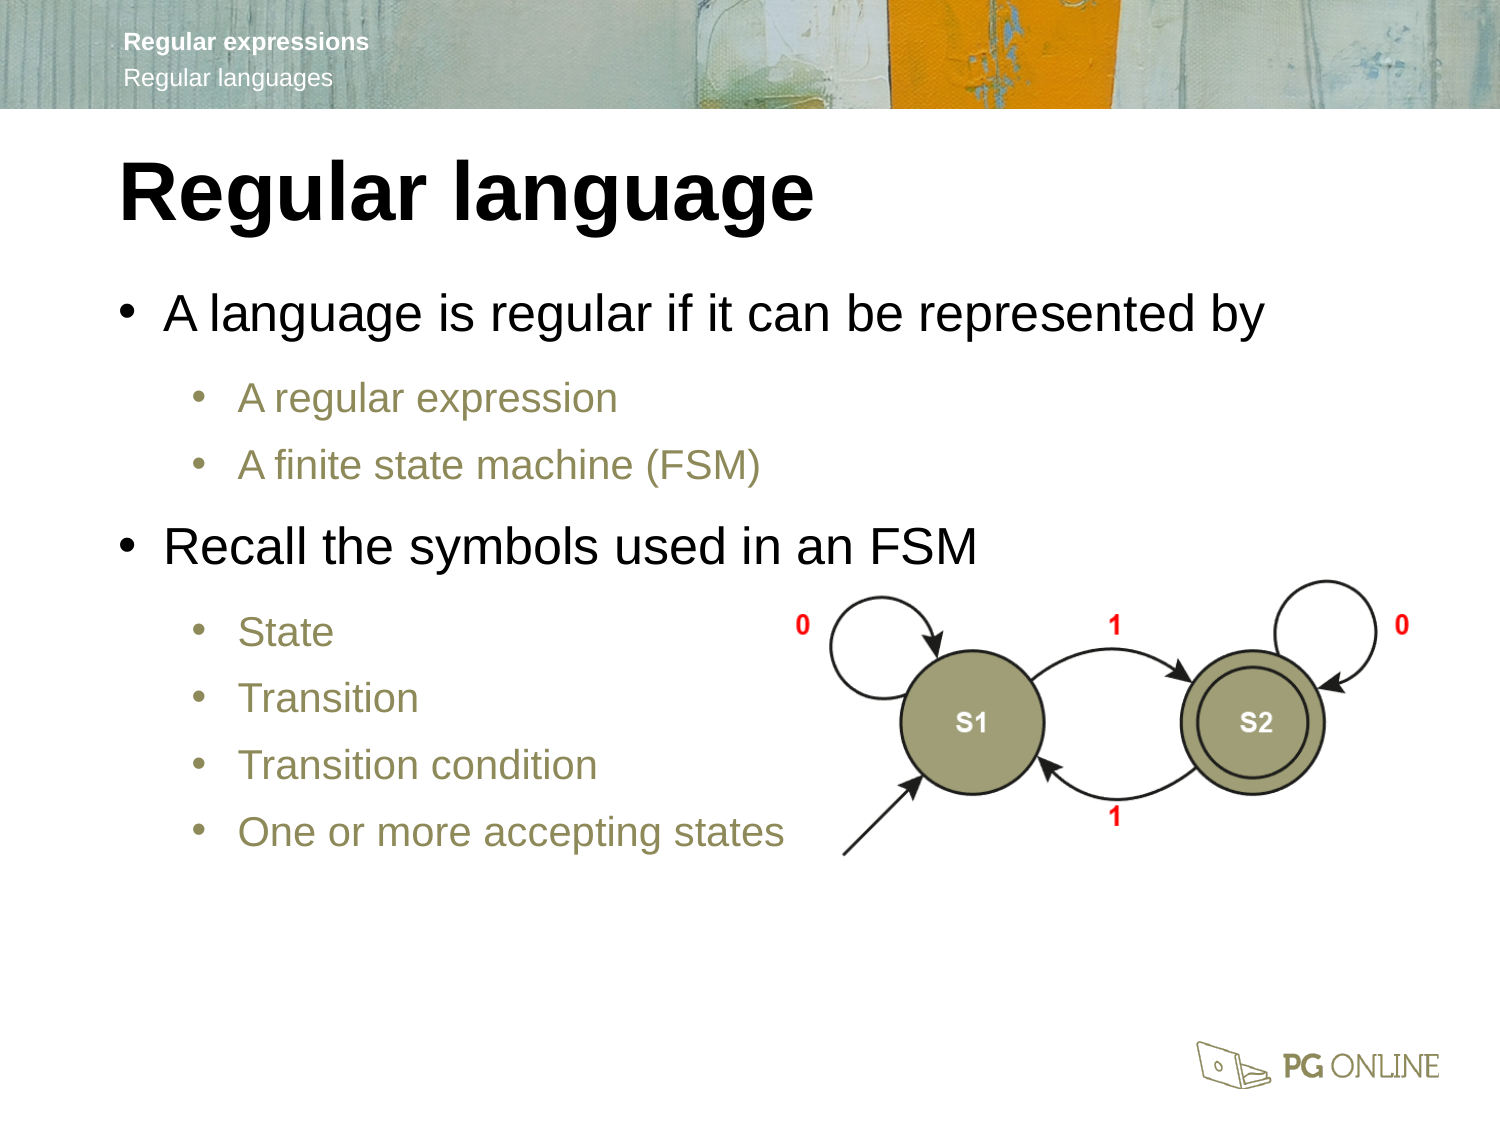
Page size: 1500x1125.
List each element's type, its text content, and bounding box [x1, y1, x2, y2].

picture [0, 0, 1500, 109]
list A language is regular if it can be represented by A regular expression A finite state machine (FSM) Recall the symbols used in an FSM State Transition Transition condition One or more accepting states [118, 279, 1398, 847]
picture [784, 575, 1416, 865]
list Regular language [118, 148, 1401, 259]
